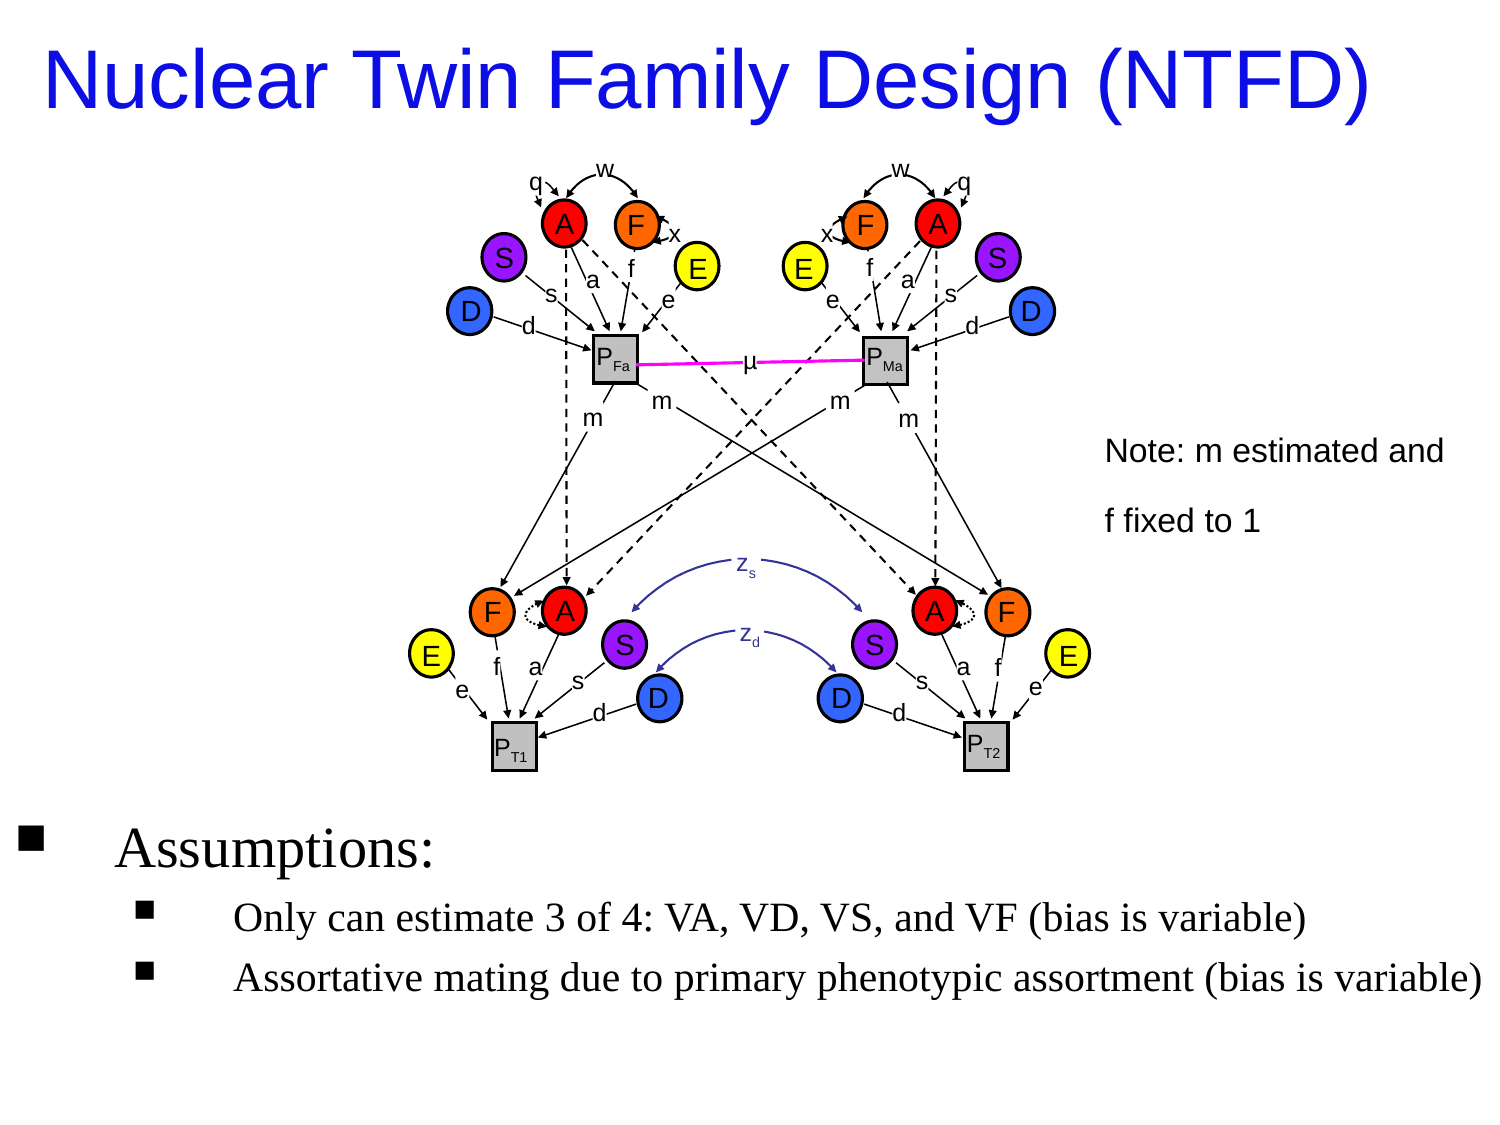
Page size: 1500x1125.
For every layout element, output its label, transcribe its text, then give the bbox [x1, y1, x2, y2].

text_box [409, 152, 1090, 771]
text_box Note: m estimated and f fixed to 1 [1093, 414, 1465, 570]
text_box Assumptions: Only can estimate 3 of 4: VA, VD, VS, and VF (bias is variable) Assortative mating due to primary phenotypic assortment (bias is variable) [0, 801, 1500, 1088]
text_box Nuclear Twin Family Design (NTFD) [0, 0, 1458, 170]
